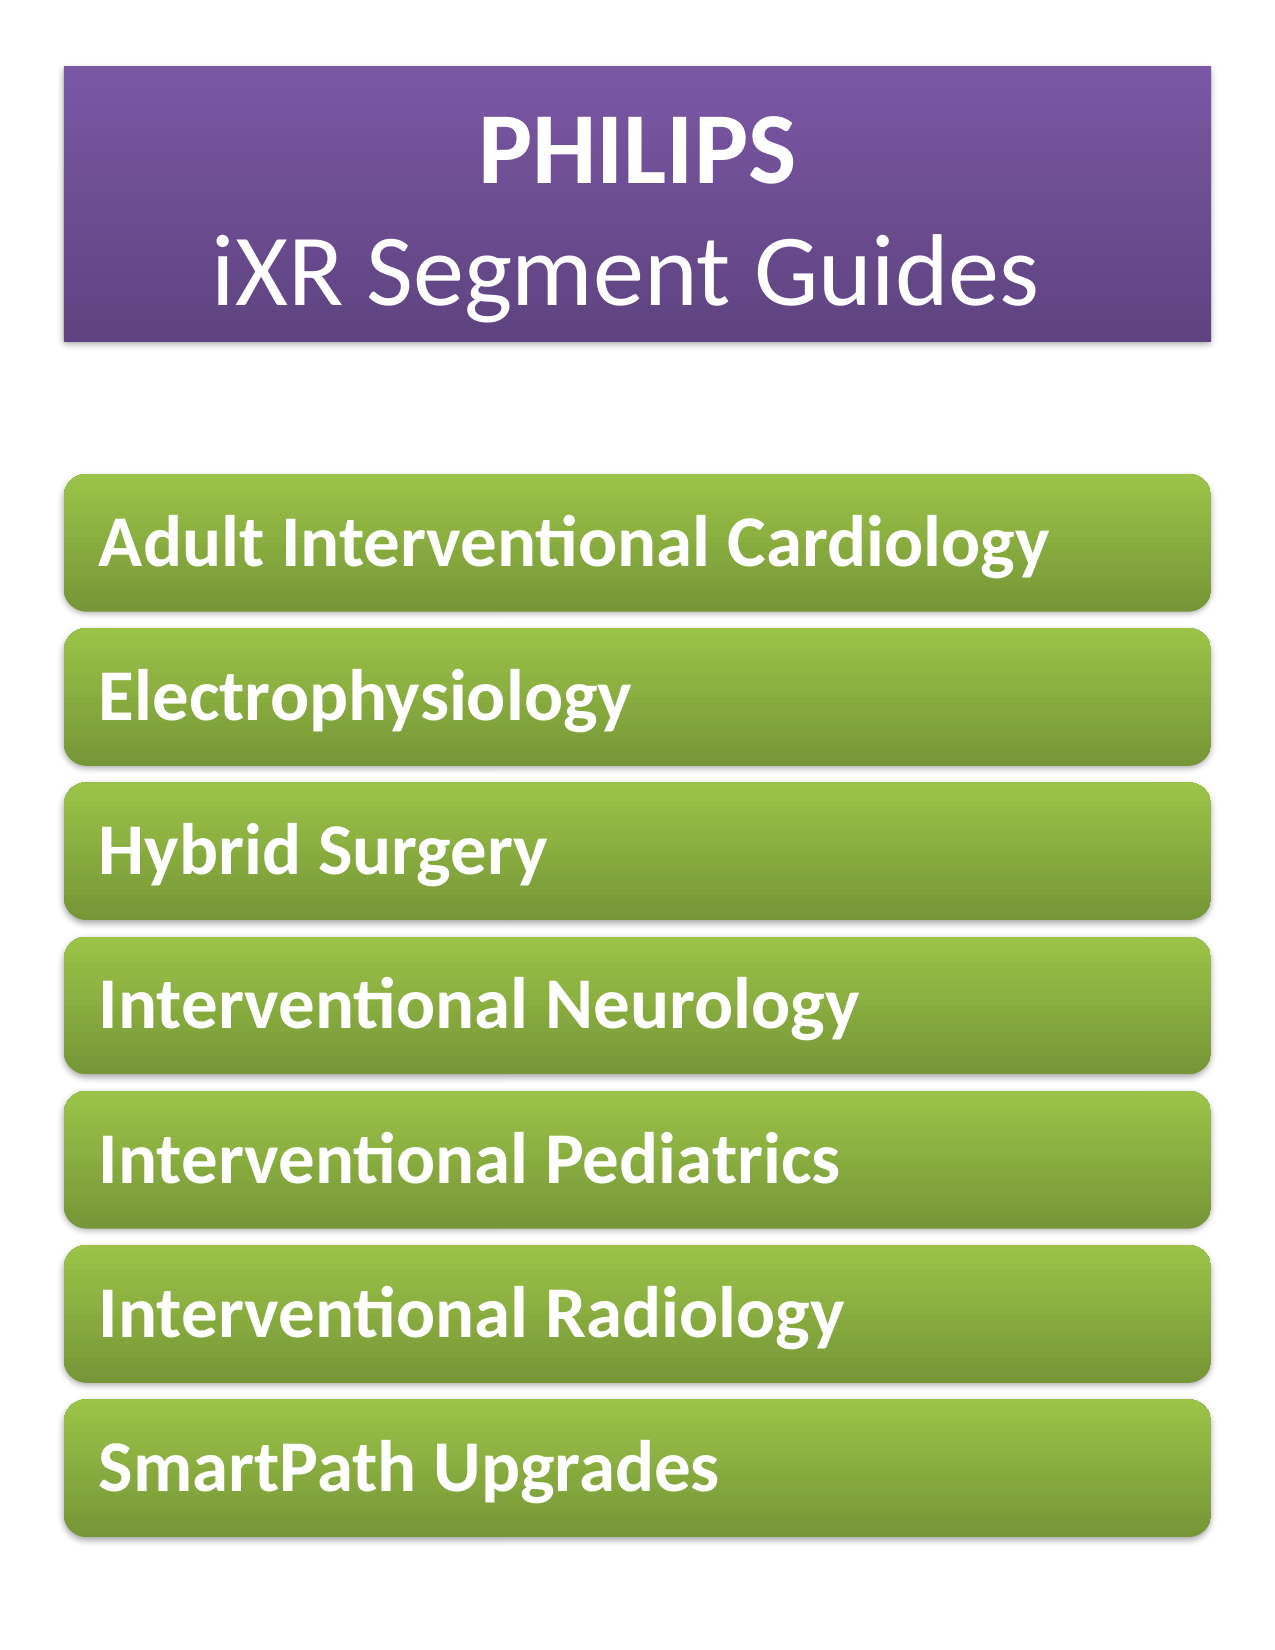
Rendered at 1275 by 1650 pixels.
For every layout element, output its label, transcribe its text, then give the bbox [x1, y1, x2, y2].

title PHILIPS iXR Segment Guides [63, 66, 1212, 342]
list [63, 460, 1212, 1551]
